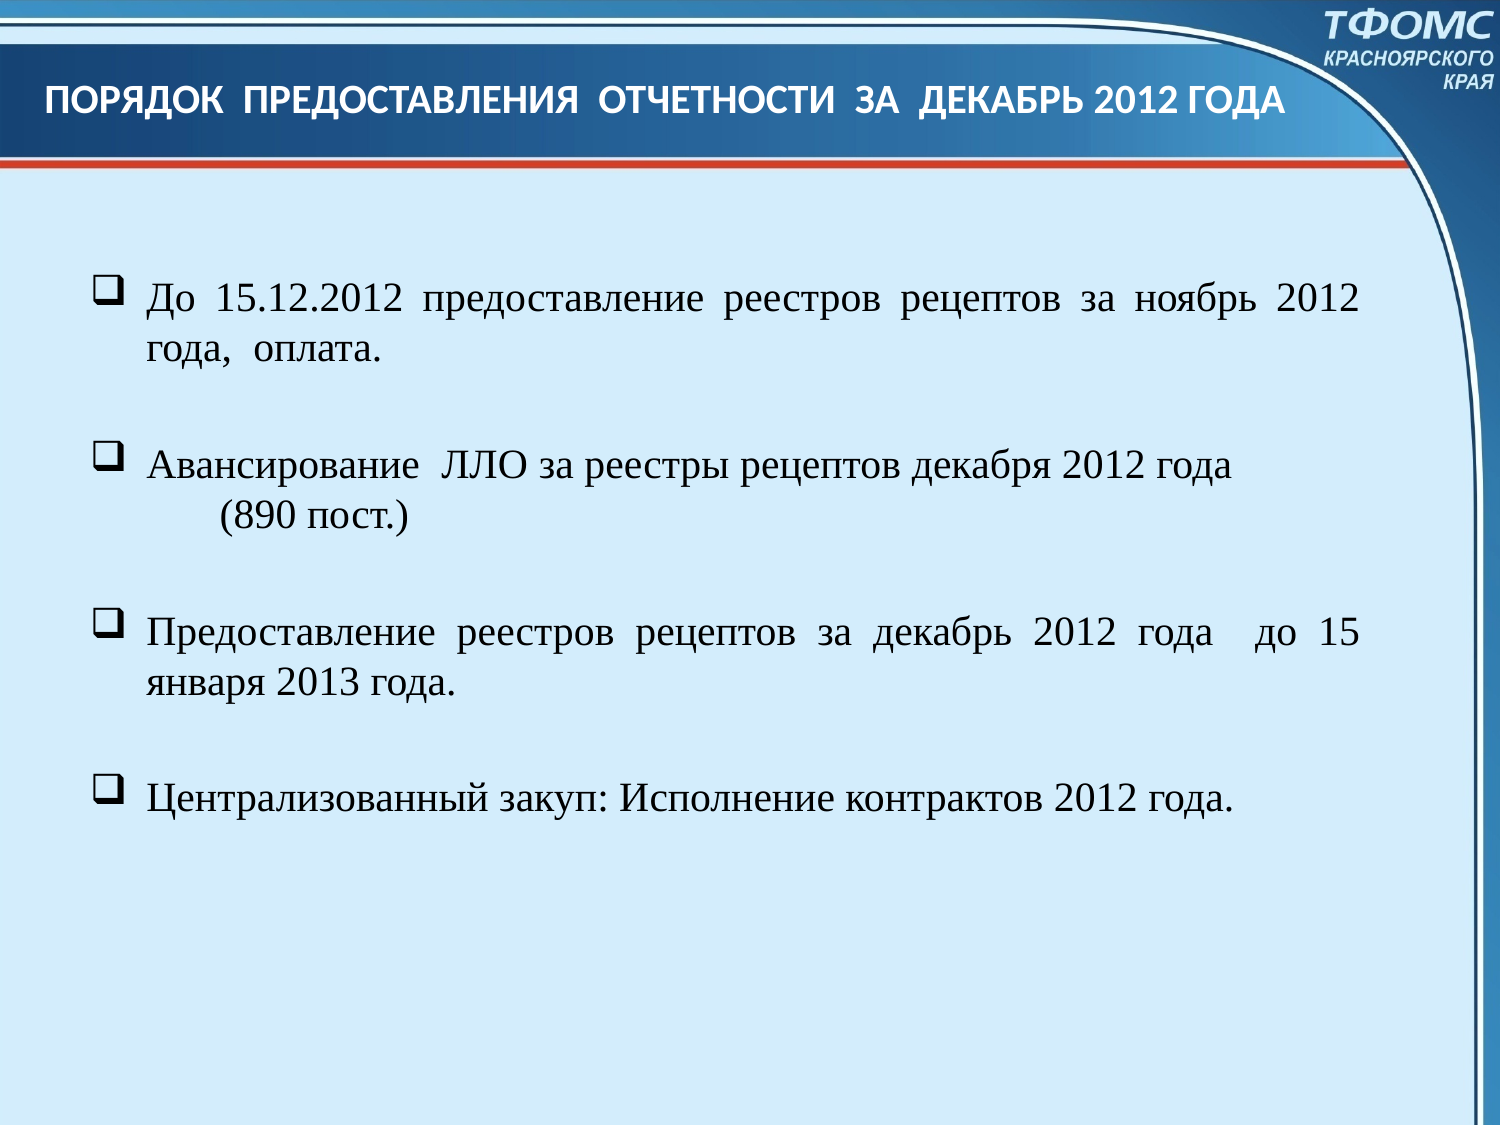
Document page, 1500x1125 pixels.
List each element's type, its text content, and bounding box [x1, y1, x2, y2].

title ПОРЯДОК ПРЕДОСТАВЛЕНИЯ ОТЧЕТНОСТИ ЗА ДЕКАБРЬ 2012 ГОДА [29, 44, 1341, 150]
list До 15.12.2012 предоставление реестров рецептов за ноябрь 2012 года, оплата. Авансирование ЛЛО за реестры рецептов декабря 2012 года (890 пост.) Предоставление реестров рецептов за декабрь 2012 года до 15 января 2013 года. Централизованный закуп: Исполнение контрактов 2012 года. [74, 262, 1377, 1006]
picture [0, 0, 1500, 1125]
